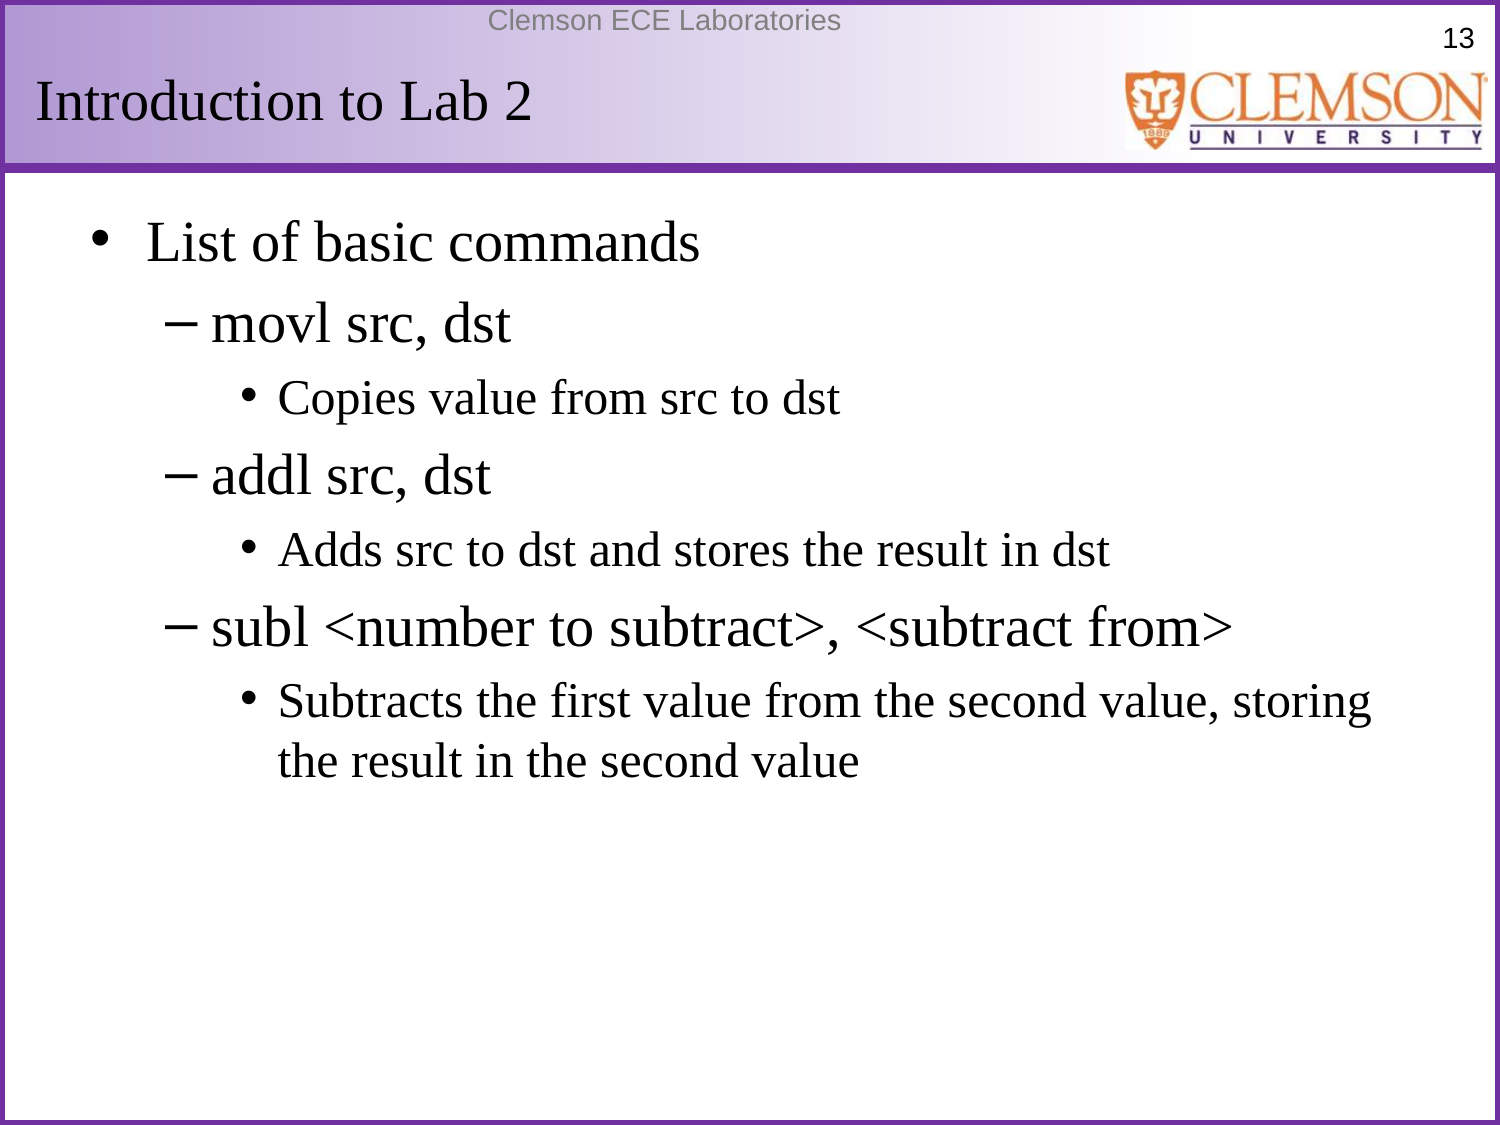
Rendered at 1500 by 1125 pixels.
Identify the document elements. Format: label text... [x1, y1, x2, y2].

list List of basic commands movl src, dst Copies value from src to dst addl src, dst Adds src to dst and stores the result in dst subl <number to subtract>, <subtract from> Subtracts the first value from the second value, storing the result in the second value [74, 196, 1426, 1100]
picture [1125, 75, 1488, 150]
text_box [0, 0, 1500, 75]
title Introduction to Lab 2 [20, 75, 1113, 160]
